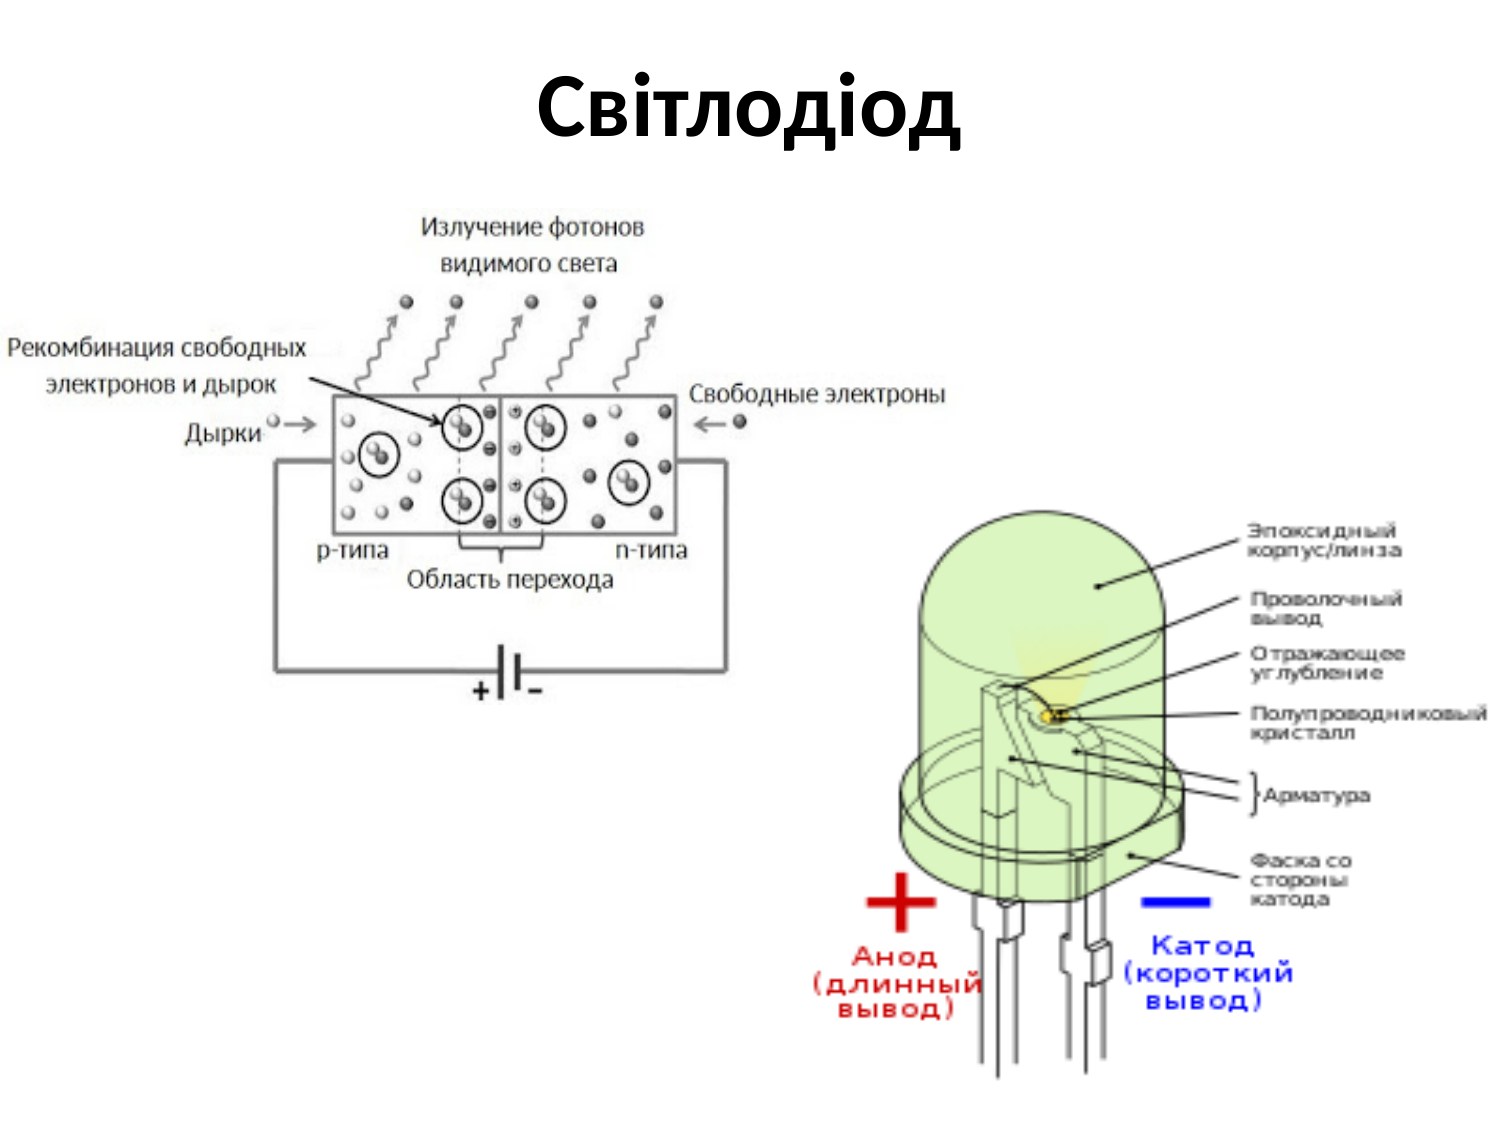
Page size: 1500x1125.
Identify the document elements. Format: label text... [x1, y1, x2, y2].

title Світлодіод [112, 0, 1388, 220]
picture [0, 207, 1500, 1089]
